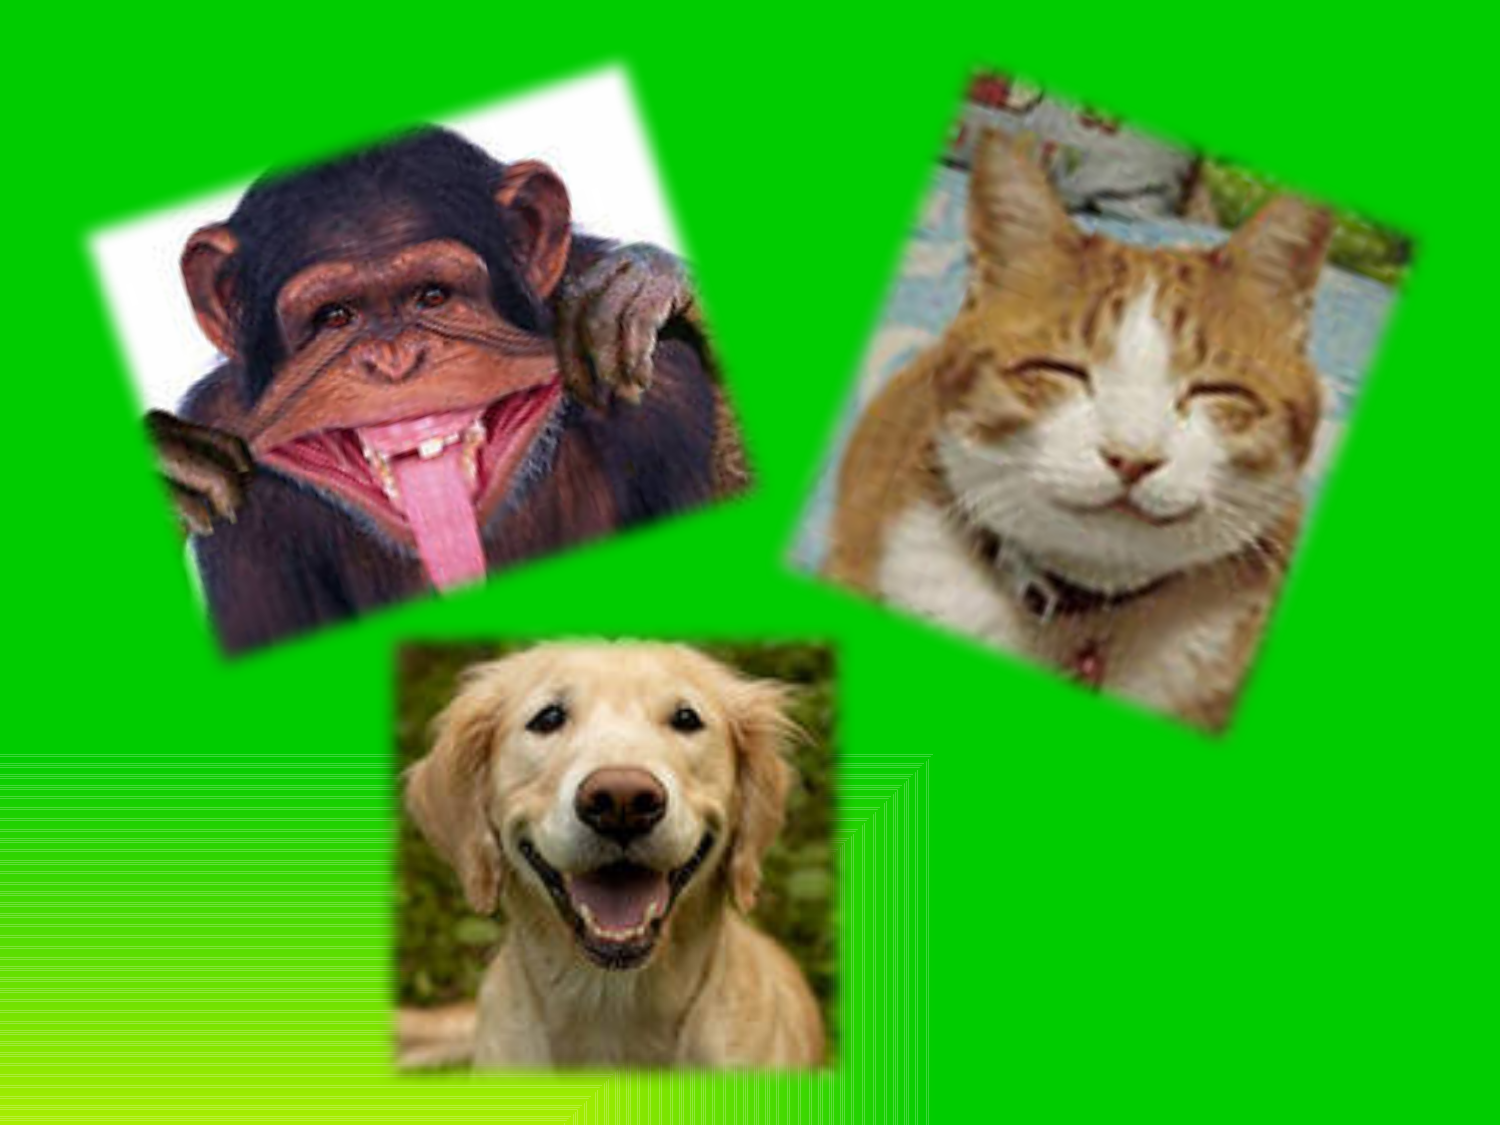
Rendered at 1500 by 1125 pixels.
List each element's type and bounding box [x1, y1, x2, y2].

picture [374, 81, 1404, 1090]
picture [101, 78, 745, 648]
